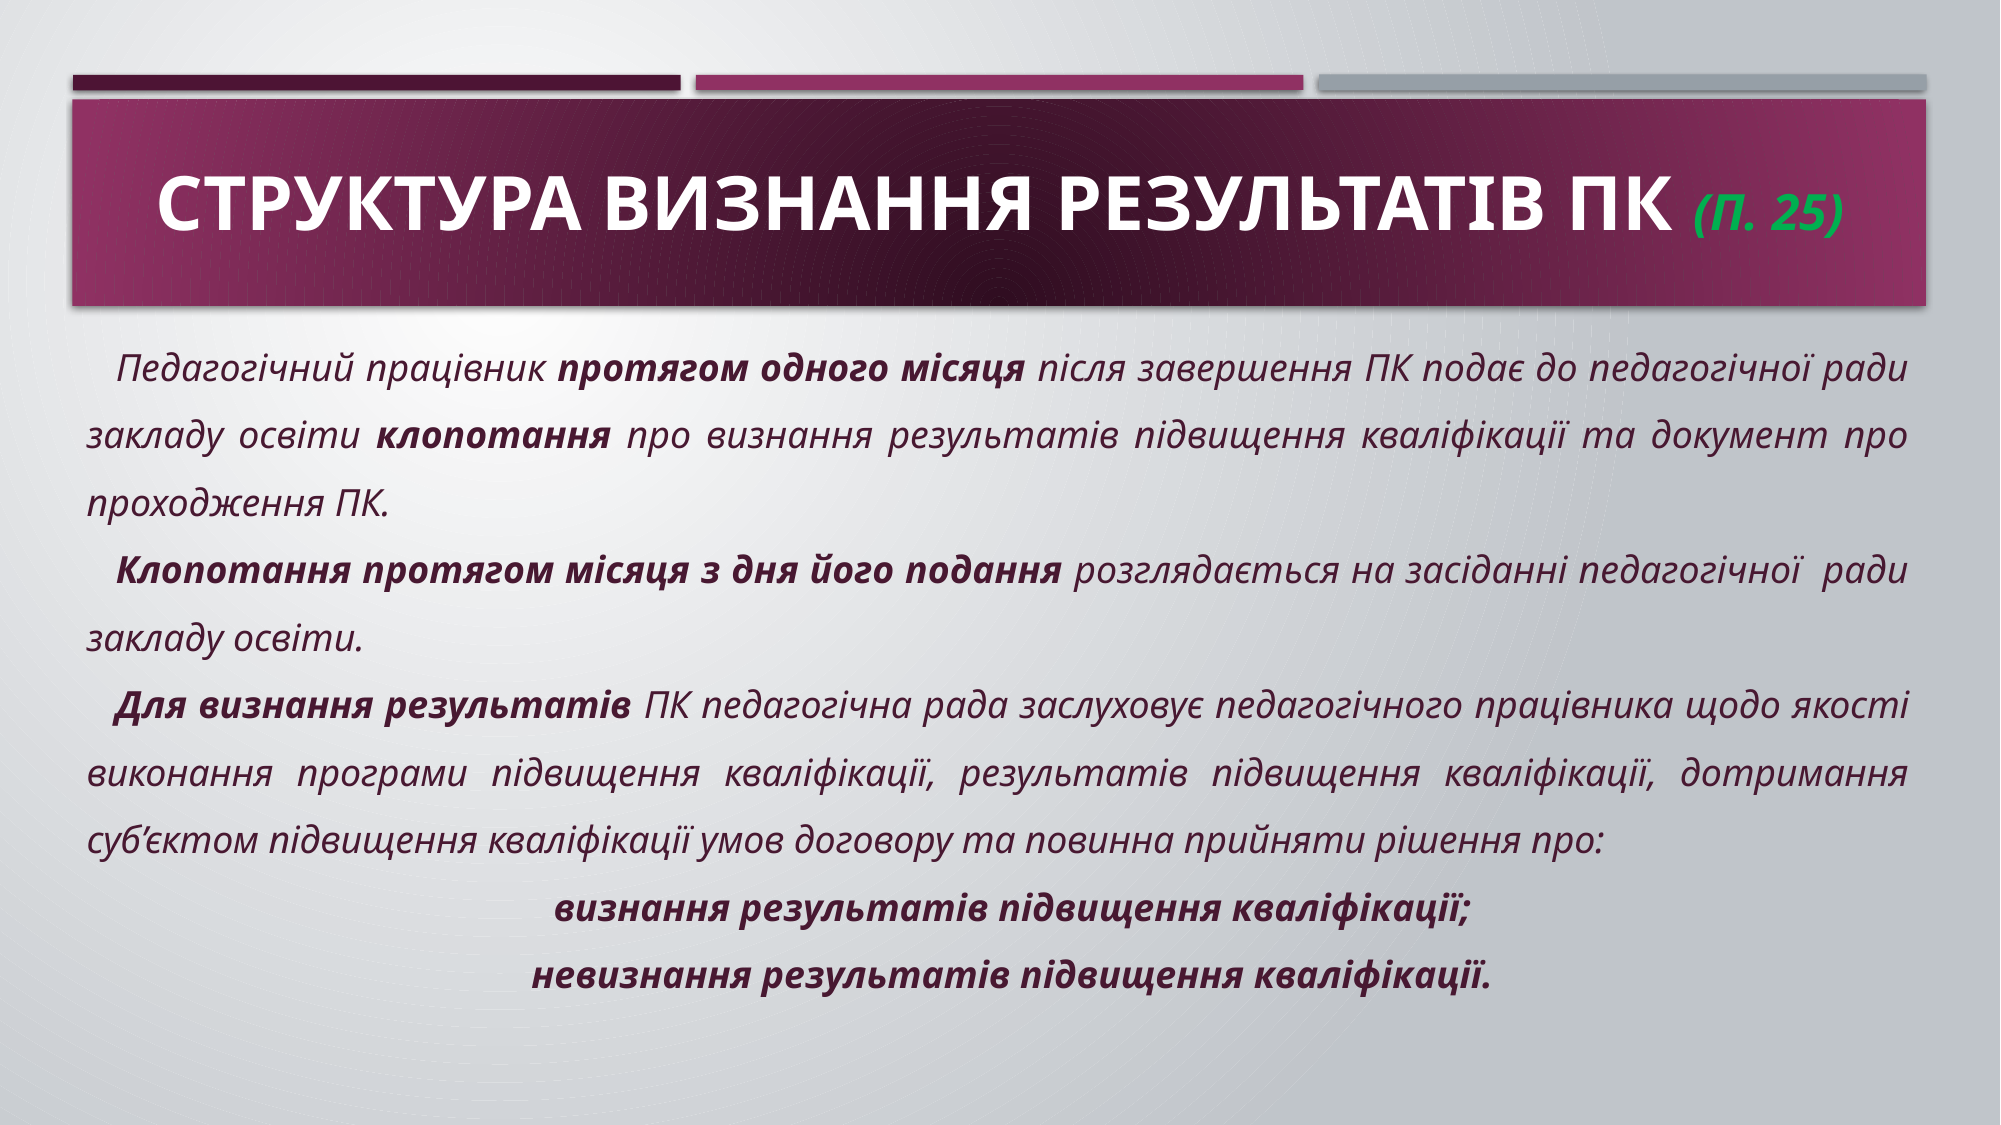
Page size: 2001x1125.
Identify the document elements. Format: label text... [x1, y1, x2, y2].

text_box Педагогічний працівник протягом одного місяця після завершення ПК подає до педагогічної ради закладу освіти клопотання про визнання результатів підвищення кваліфікації та документ про проходження ПК. Клопотання протягом місяця з дня його подання розглядається на засіданні педагогічної ради закладу освіти. Для визнання результатів ПК педагогічна рада заслуховує педагогічного працівника щодо якості виконання програми підвищення кваліфікації, результатів підвищення кваліфікації, дотримання суб’єктом підвищення кваліфікації умов договору та повинна прийняти рішення про: визнання результатів підвищення кваліфікації; невизнання результатів підвищення кваліфікації. [71, 313, 1924, 1036]
title Структура визнання результатів ПК (п. 25) [95, 119, 1905, 282]
